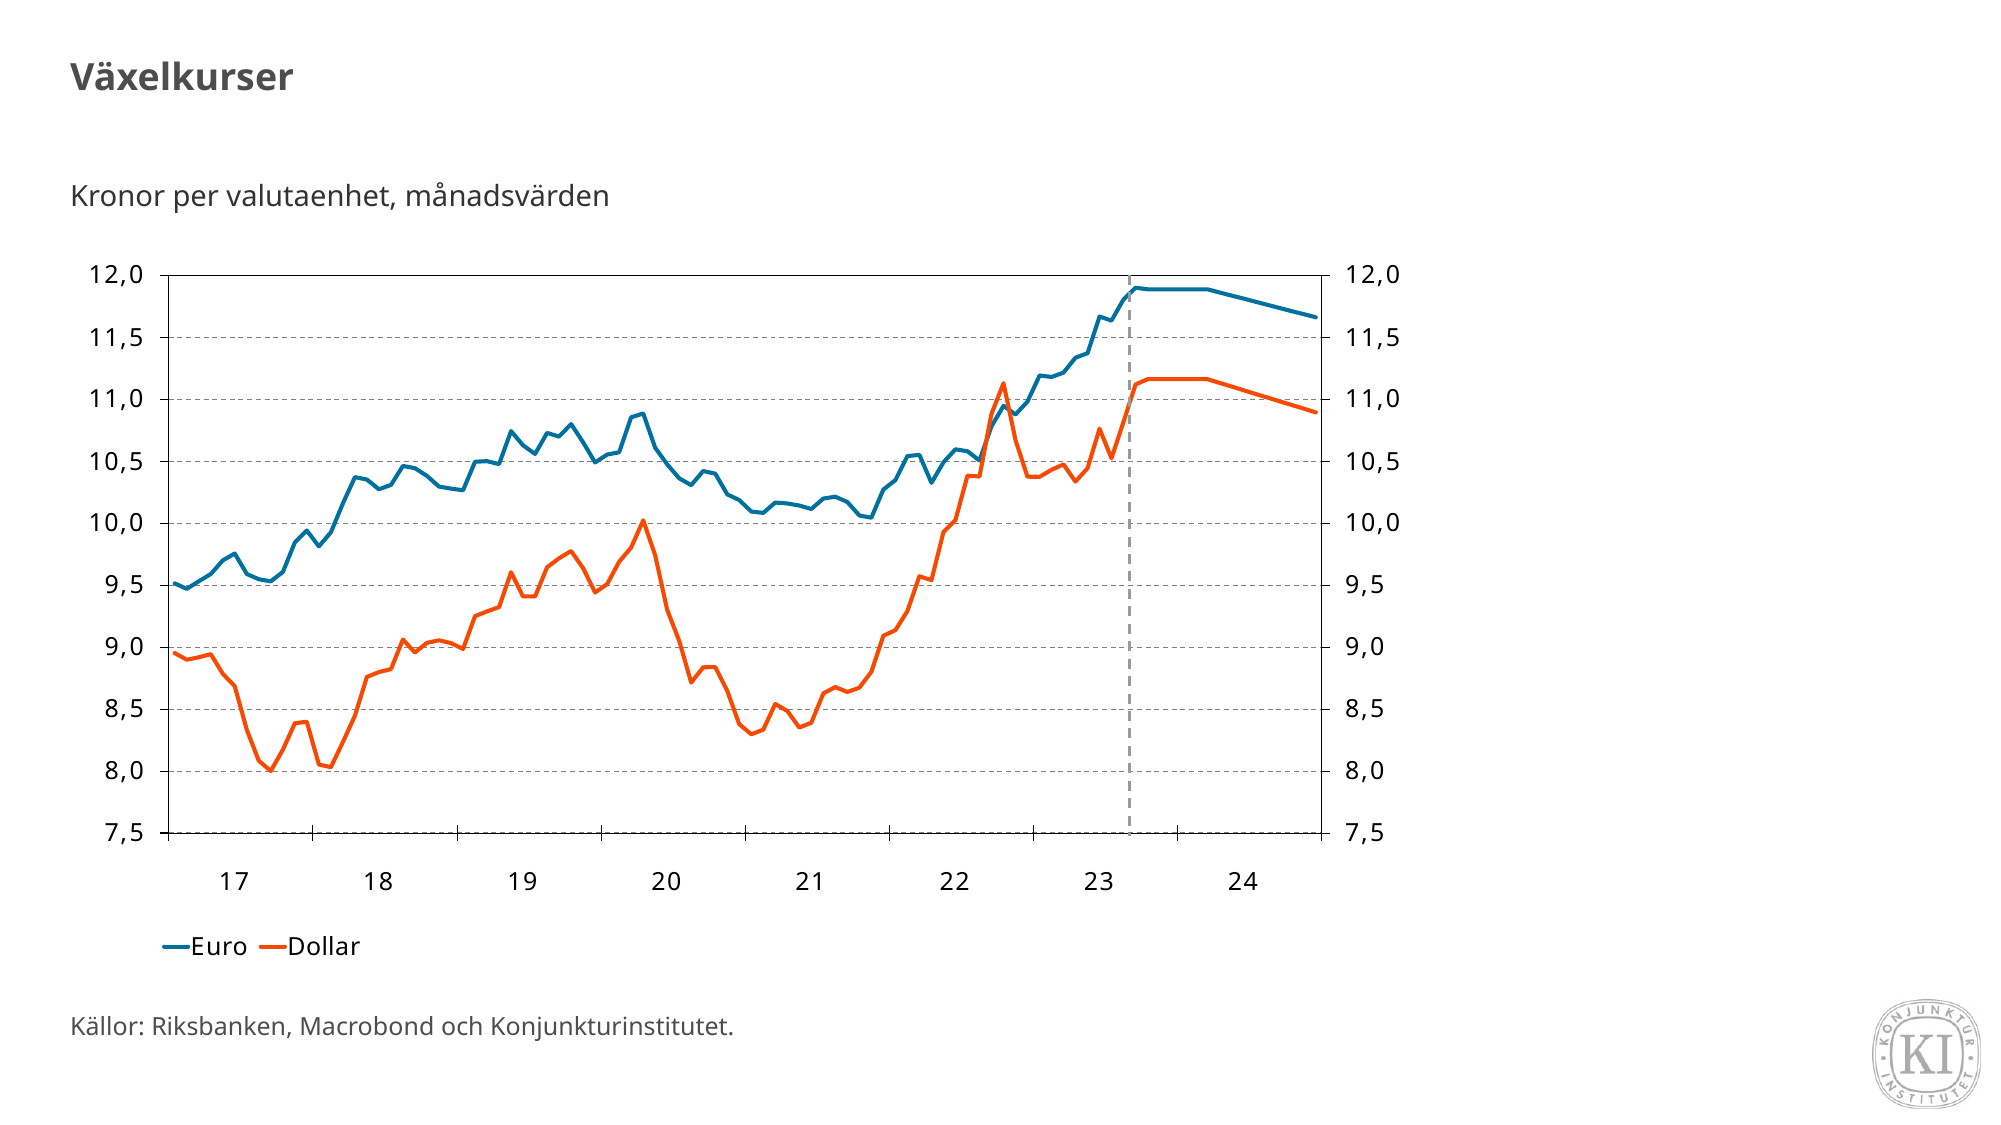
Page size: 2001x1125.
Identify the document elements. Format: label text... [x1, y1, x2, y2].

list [72, 249, 1491, 984]
picture [1872, 999, 1981, 1109]
list Kronor per valutaenhet, månadsvärden [55, 137, 1476, 220]
subtitle Källor: Riksbanken, Macrobond och Konjunkturinstitutet. [55, 1003, 1476, 1106]
title Växelkurser [55, 45, 1476, 128]
